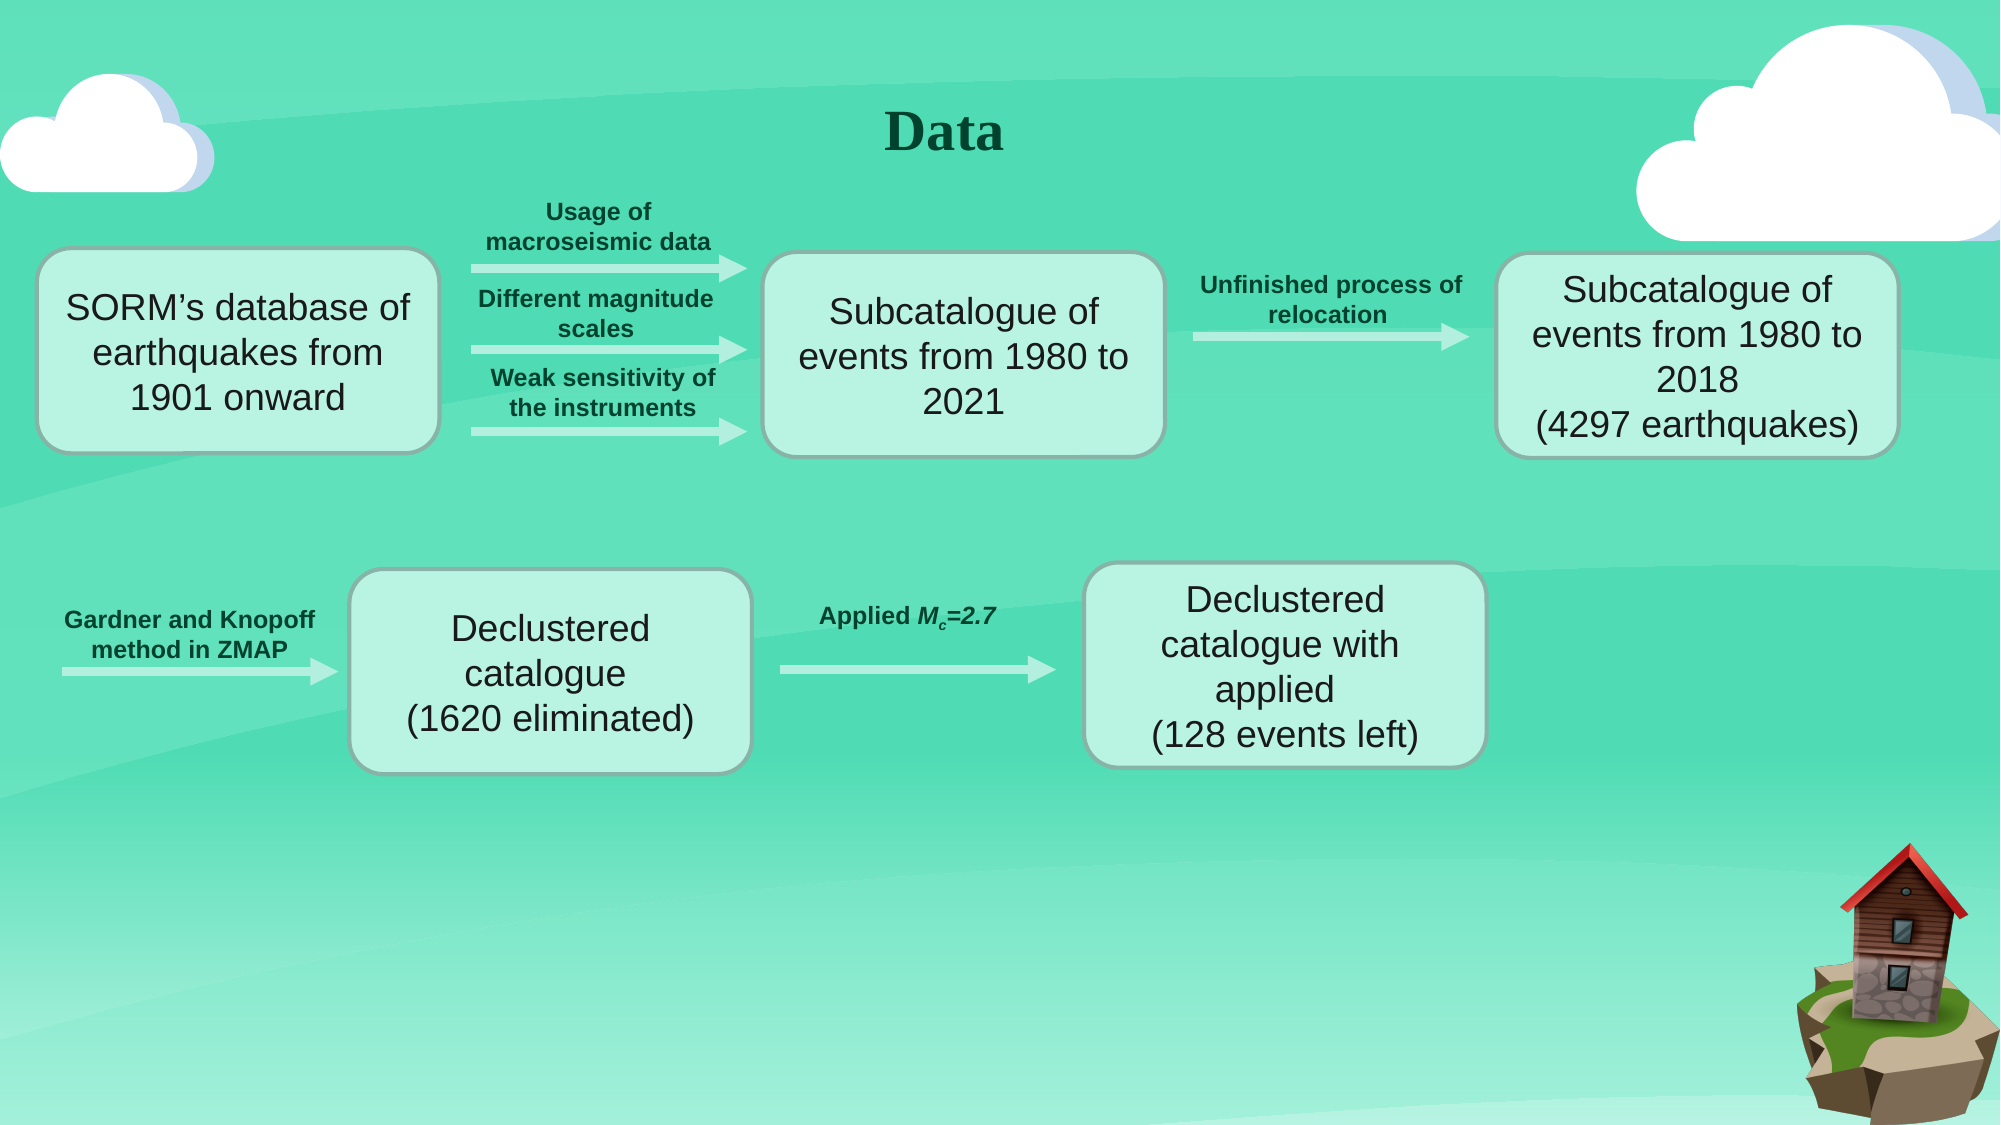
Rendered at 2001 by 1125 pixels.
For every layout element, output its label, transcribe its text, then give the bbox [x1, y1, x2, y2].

title Data [395, 43, 1494, 142]
text_box Declustered catalogue (1620 eliminated) [347, 566, 755, 777]
text_box Usage of macroseismic data [450, 188, 748, 263]
text_box Subcatalogue of events from 1980 to 2021 [760, 249, 1168, 460]
text_box Different magnitude scales [447, 274, 745, 350]
text_box Unfinished process of relocation [1182, 261, 1481, 336]
text_box Gardner and Knopoff method in ZMAP [41, 595, 339, 671]
picture [1797, 843, 2000, 1125]
text_box Subcatalogue of events from 1980 to 2018 (4297 earthquakes) [1494, 250, 1901, 461]
text_box SORM’s database of earthquakes from 1901 onward [34, 245, 442, 456]
text_box Applied Mc=2.7 [758, 592, 1057, 641]
text_box Weak sensitivity of the instruments [454, 354, 752, 430]
